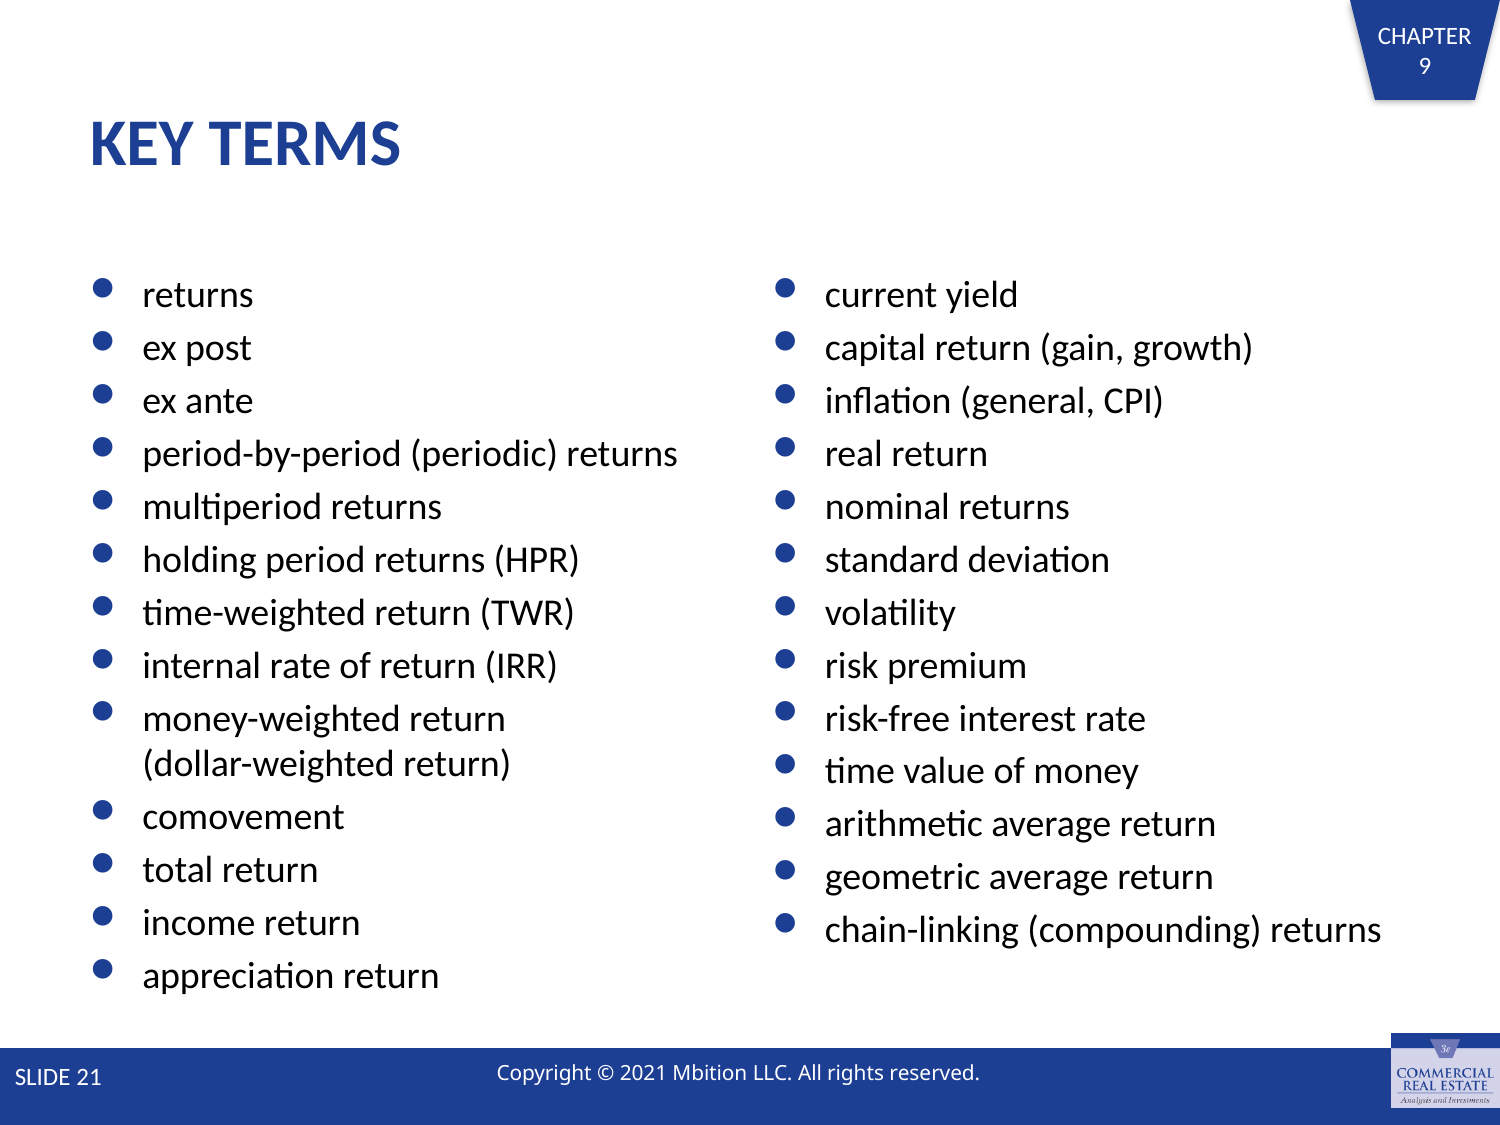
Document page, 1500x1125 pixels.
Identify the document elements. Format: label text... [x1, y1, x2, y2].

title KEY TERMS [75, 45, 1375, 233]
slide_number SLIDE 21 [0, 1052, 350, 1113]
picture [1391, 1033, 1500, 1108]
list returns ex post ex ante period-by-period (periodic) returns multiperiod returns holding period returns (HPR) time-weighted return (TWR) internal rate of return (IRR) money-weighted return (dollar-weighted return) comovement total return income return appreciation return current yield capital return (gain, growth) inflation (general, CPI) real return nominal returns standard deviation volatility risk premium risk-free interest rate time value of money arithmetic average return geometric average return chain-linking (compounding) returns [75, 262, 1425, 1005]
